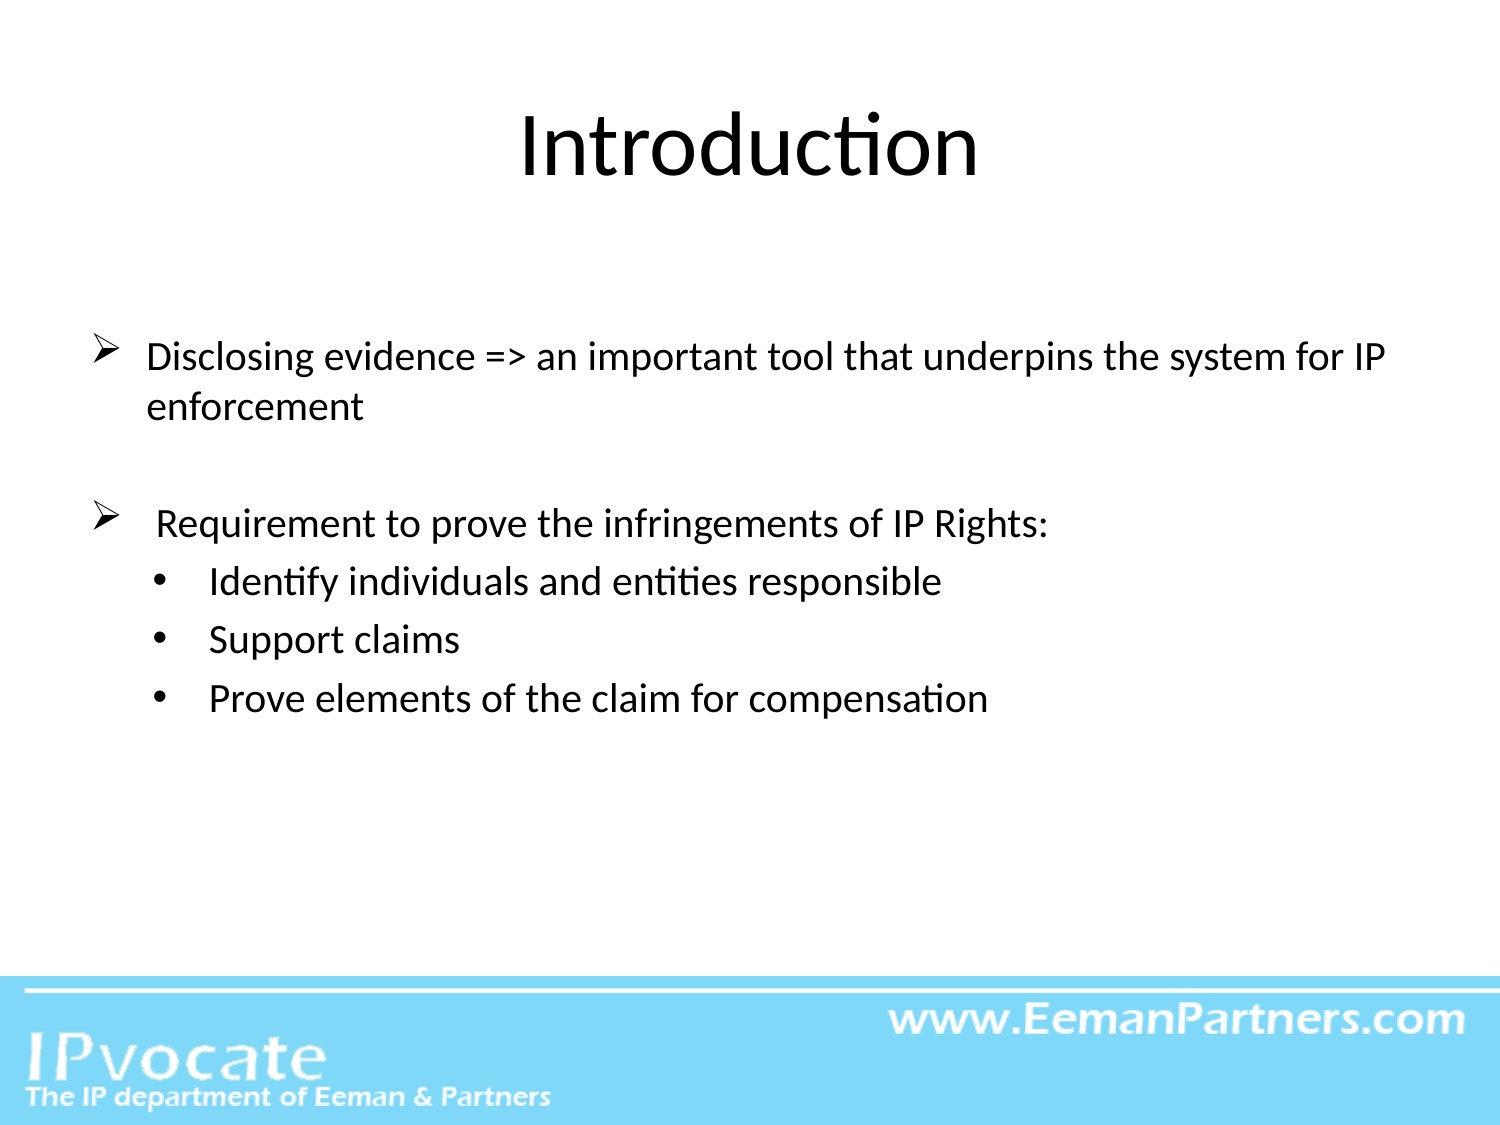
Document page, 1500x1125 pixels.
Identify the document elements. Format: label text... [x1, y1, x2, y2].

list Disclosing evidence => an important tool that underpins the system for IP enforcement Requirement to prove the infringements of IP Rights: Identify individuals and entities responsible Support claims Prove elements of the claim for compensation [75, 262, 1425, 973]
title Introduction [75, 45, 1425, 233]
picture [0, 975, 1500, 1125]
